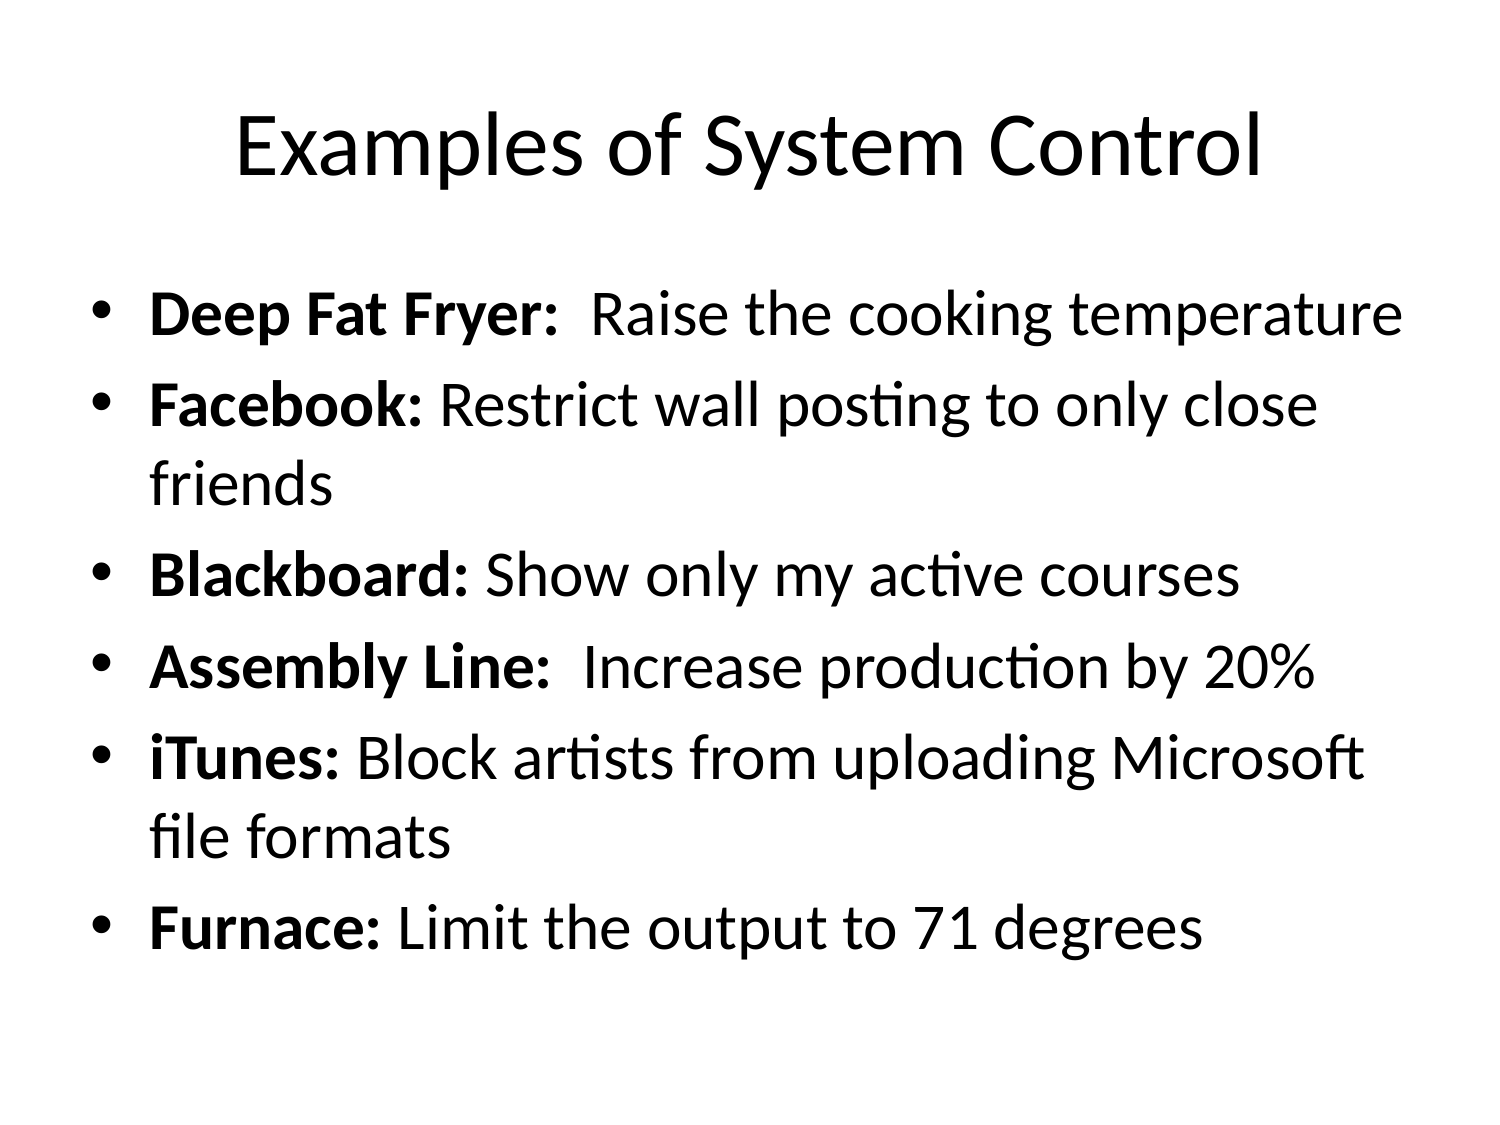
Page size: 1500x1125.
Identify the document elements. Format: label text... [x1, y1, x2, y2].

list Deep Fat Fryer: Raise the cooking temperature Facebook: Restrict wall posting to only close friends Blackboard: Show only my active courses Assembly Line: Increase production by 20% iTunes: Block artists from uploading Microsoft file formats Furnace: Limit the output to 71 degrees [75, 262, 1425, 1005]
title Examples of System Control [75, 45, 1425, 233]
